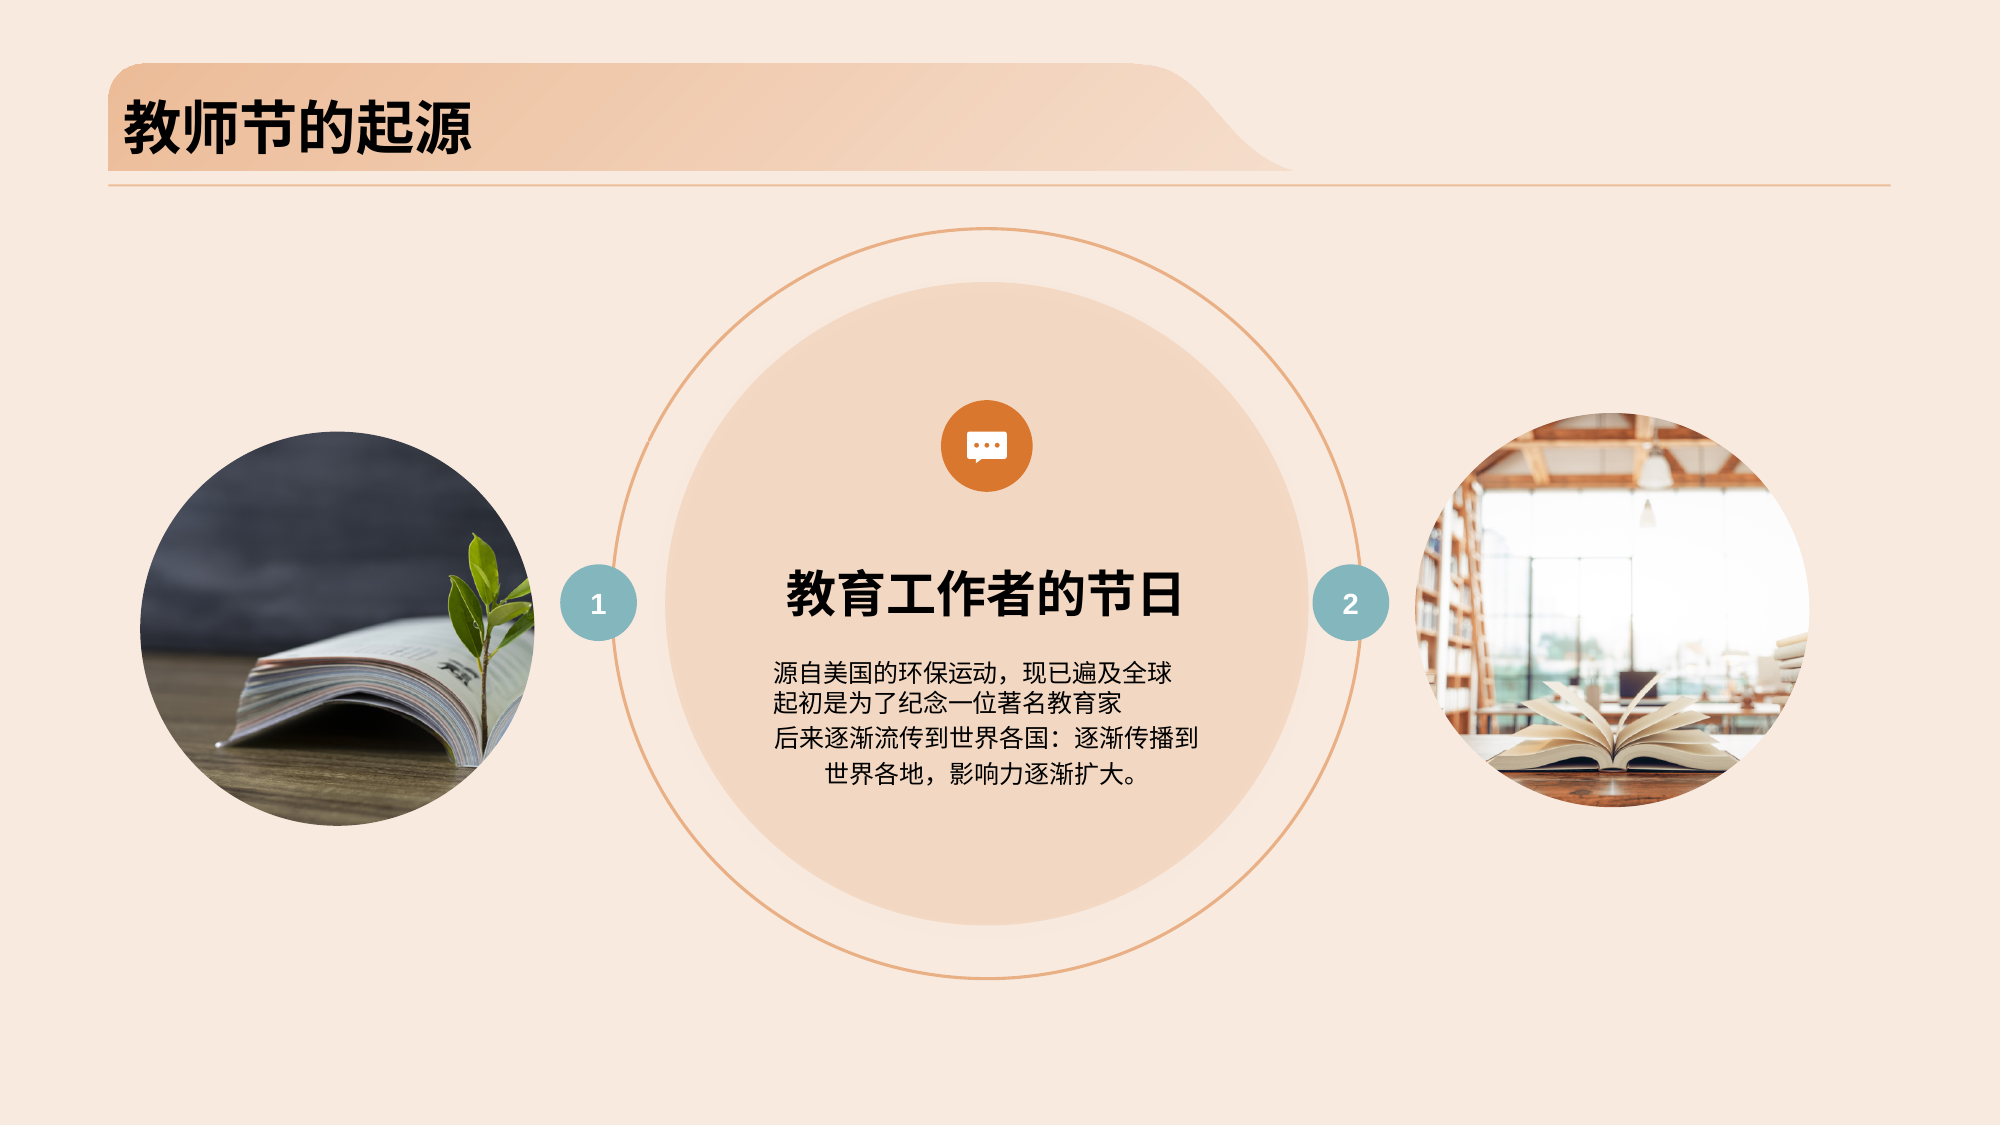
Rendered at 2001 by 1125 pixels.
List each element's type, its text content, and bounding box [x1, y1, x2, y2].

title 教师节的起源 [108, 0, 1890, 169]
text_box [140, 228, 1810, 979]
